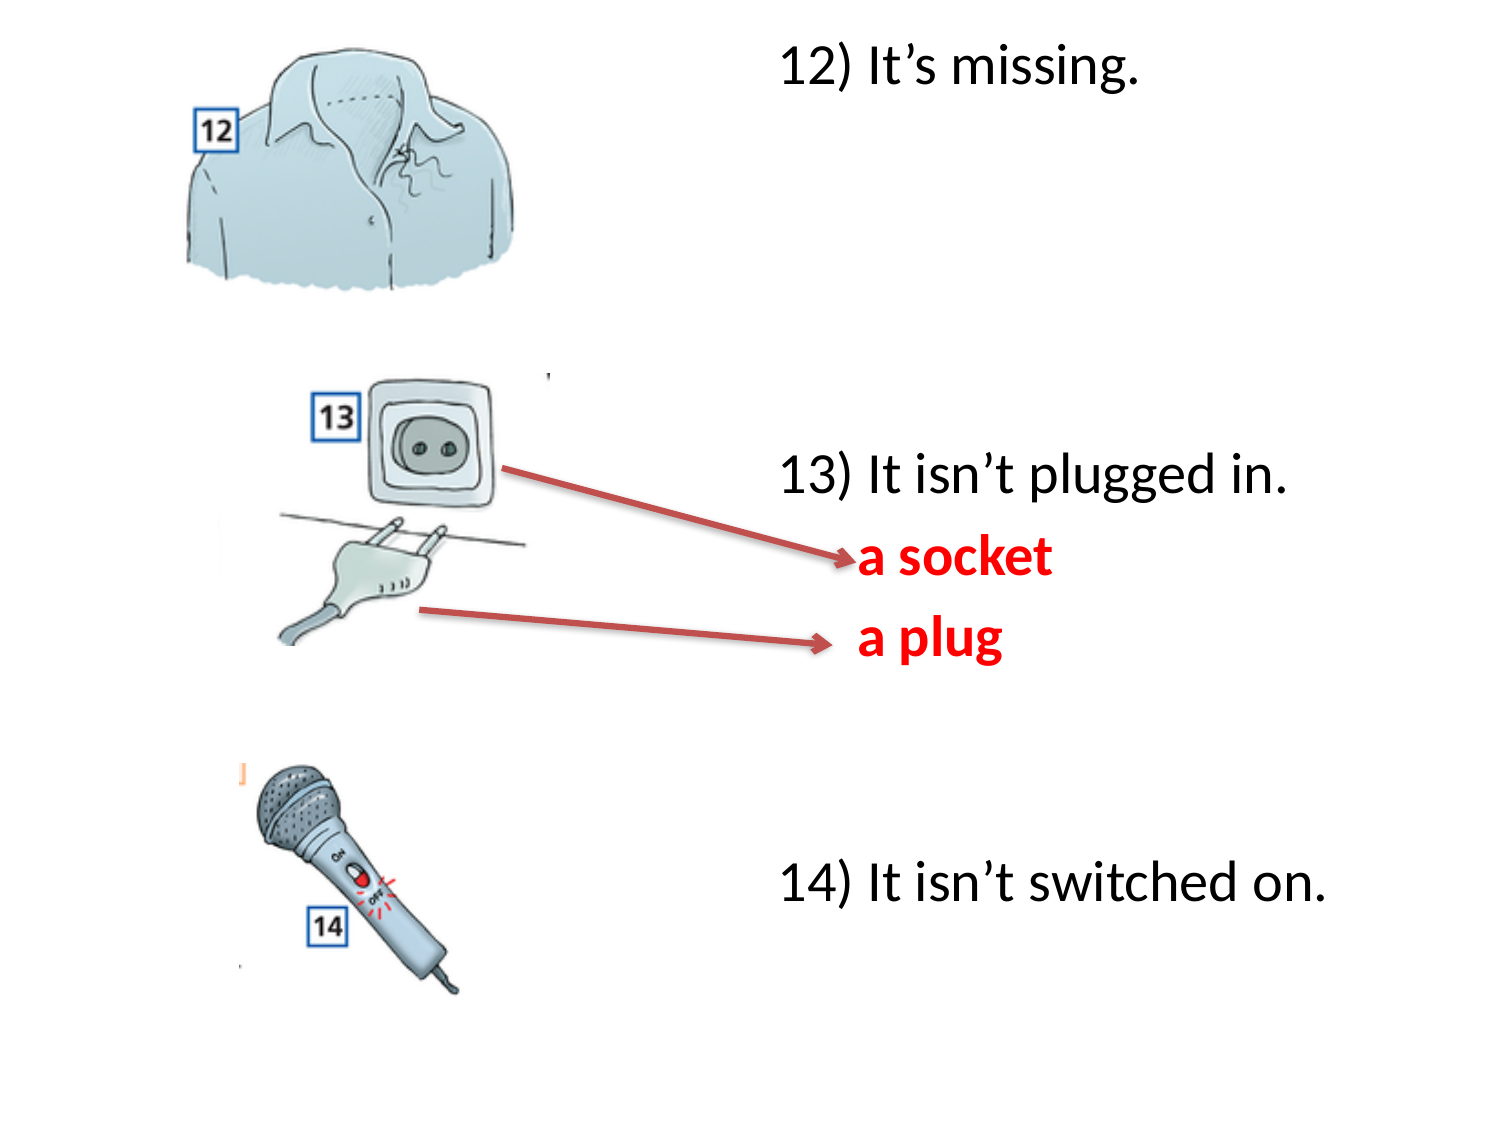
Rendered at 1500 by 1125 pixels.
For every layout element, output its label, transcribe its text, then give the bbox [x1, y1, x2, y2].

list 12) It’s missing. 13) It isn’t plugged in. a socket a plug 14) It isn’t switched on. [762, 19, 1425, 1094]
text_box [501, 467, 857, 563]
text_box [418, 609, 833, 646]
picture [239, 762, 476, 1042]
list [218, 373, 550, 646]
picture [159, 42, 547, 315]
